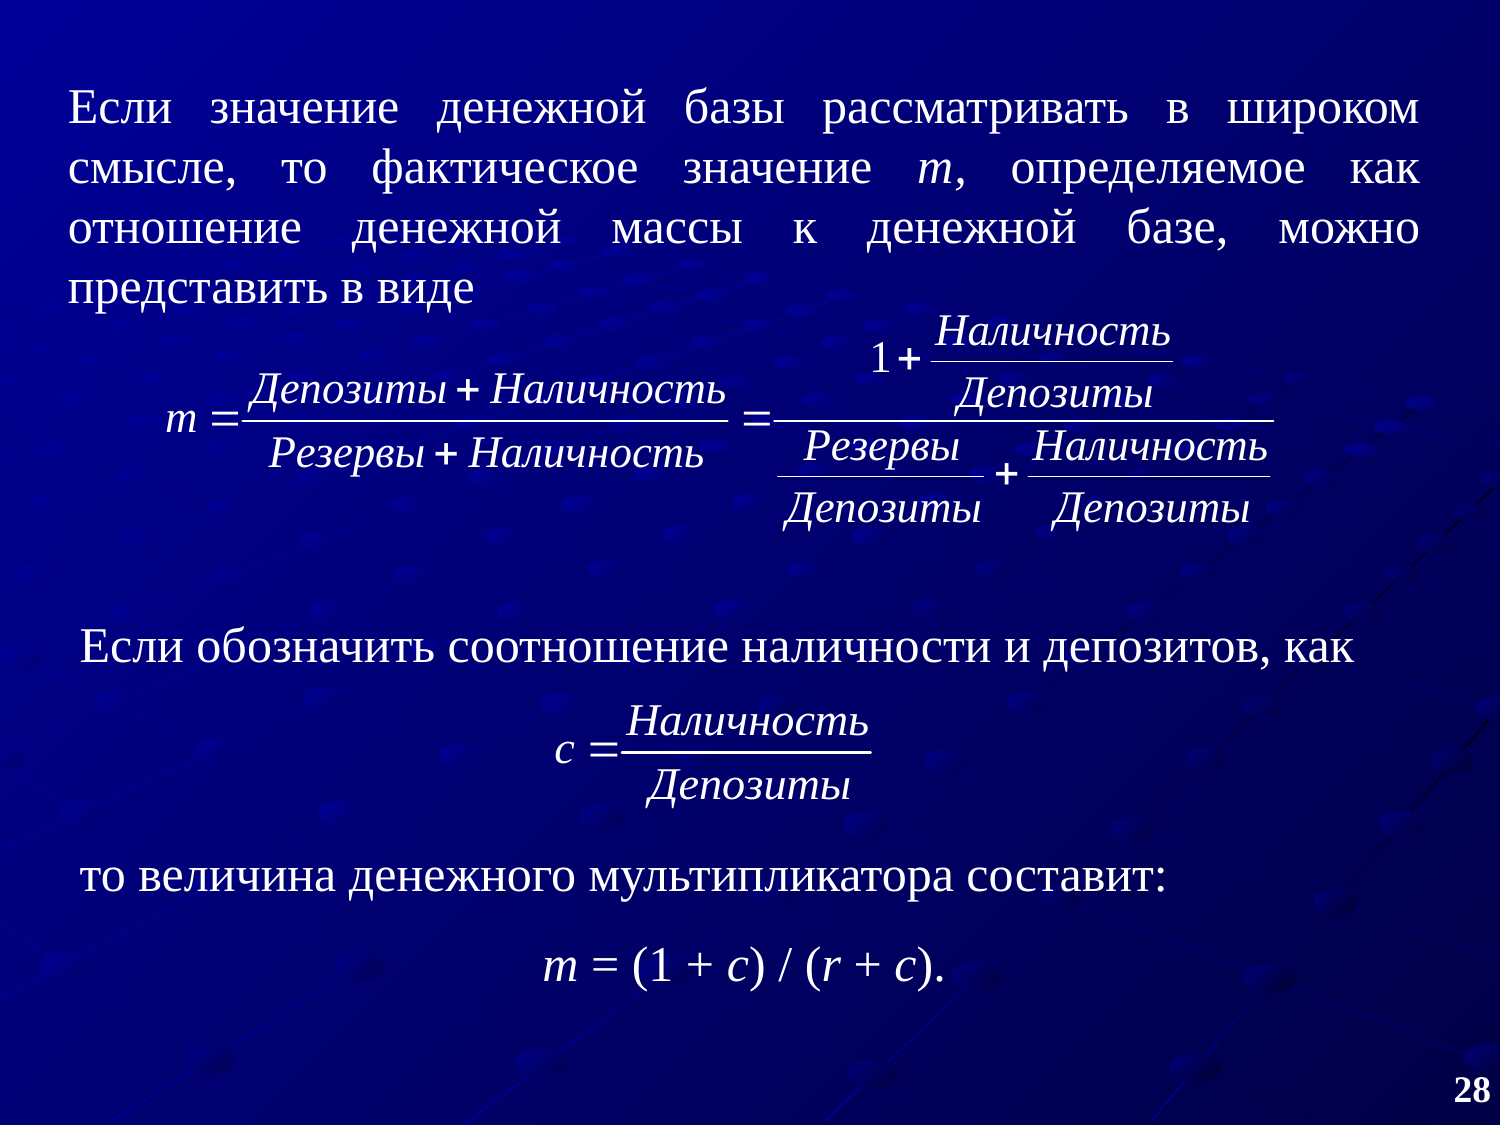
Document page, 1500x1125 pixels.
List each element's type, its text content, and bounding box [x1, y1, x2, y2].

text_box m = (1 + с) / (r + с). [527, 923, 961, 999]
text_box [159, 302, 1284, 540]
text_box Если значение денежной базы рассматривать в широком смысле, то фактическое значение т, определяемое как отношение денежной массы к денежной базе, можно представить в виде [53, 66, 1436, 322]
text_box то величина денежного мультипликатора составит: [64, 834, 1400, 909]
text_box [548, 692, 881, 816]
slide_number 28 [1155, 1042, 1500, 1118]
text_box Если обозначить соотношение наличности и депозитов, как [64, 604, 1436, 680]
